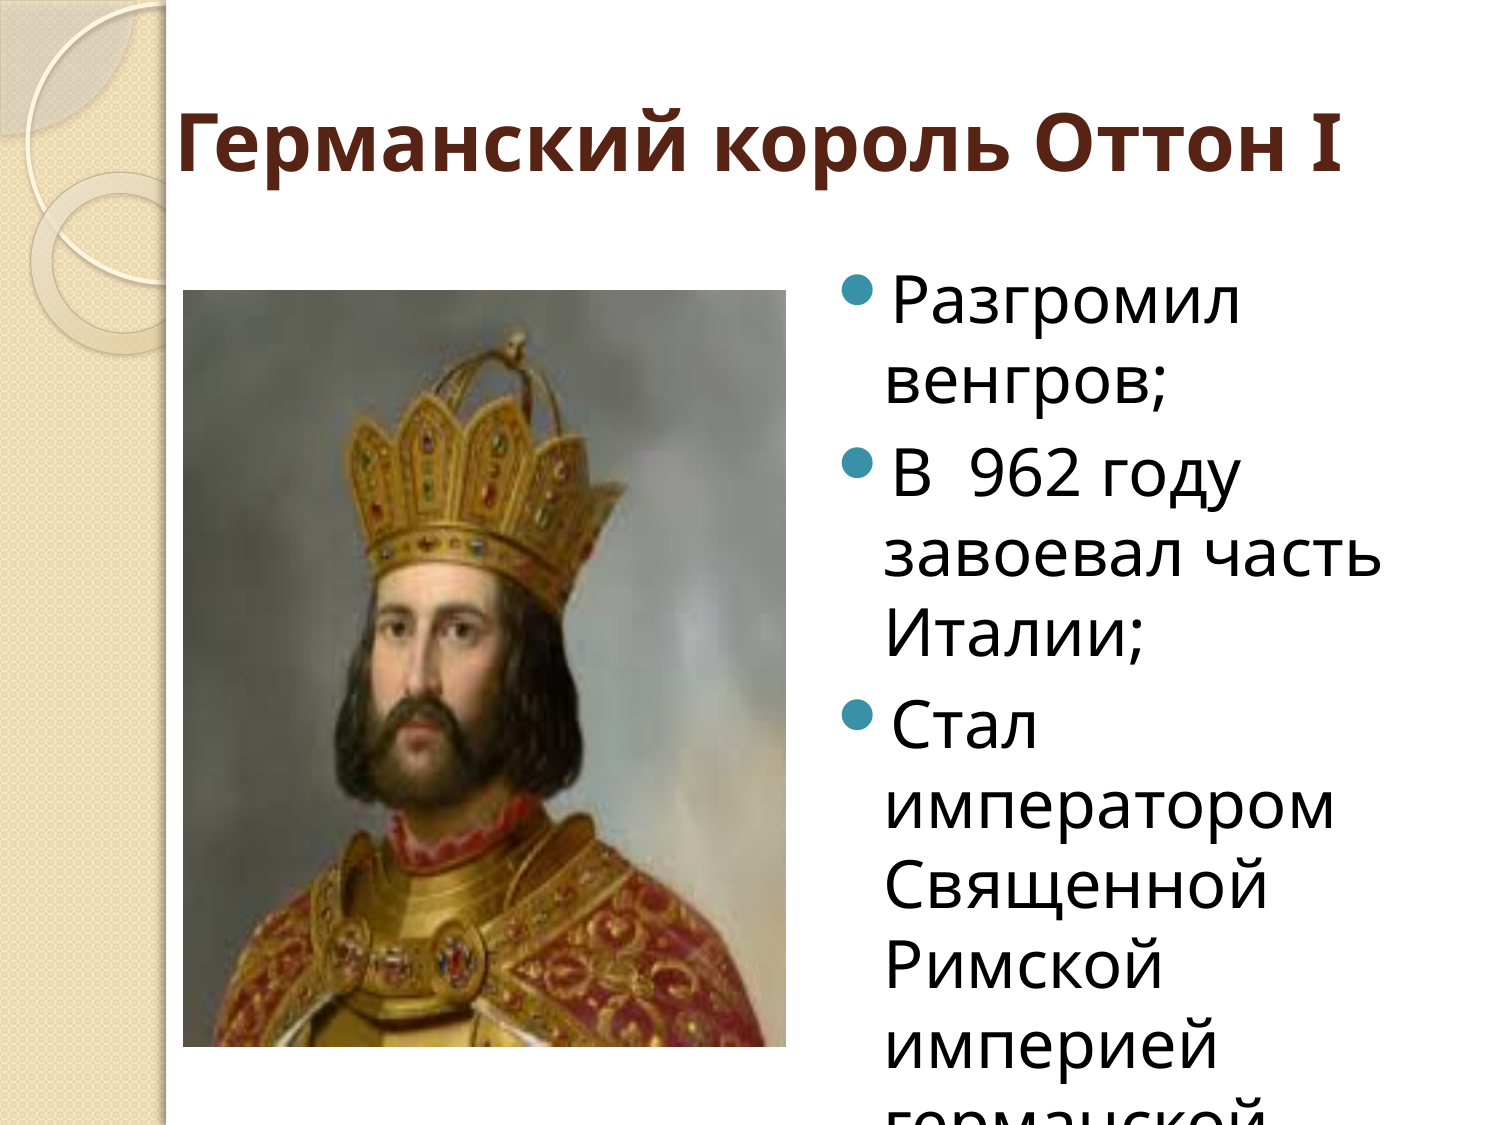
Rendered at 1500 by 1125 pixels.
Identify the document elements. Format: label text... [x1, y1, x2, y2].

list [182, 290, 786, 1047]
list Разгромил венгров; В 962 году завоевал часть Италии; Стал императором Священной Римской империей германской нации [809, 249, 1466, 1059]
title Германский король Оттон I [159, 45, 1466, 233]
